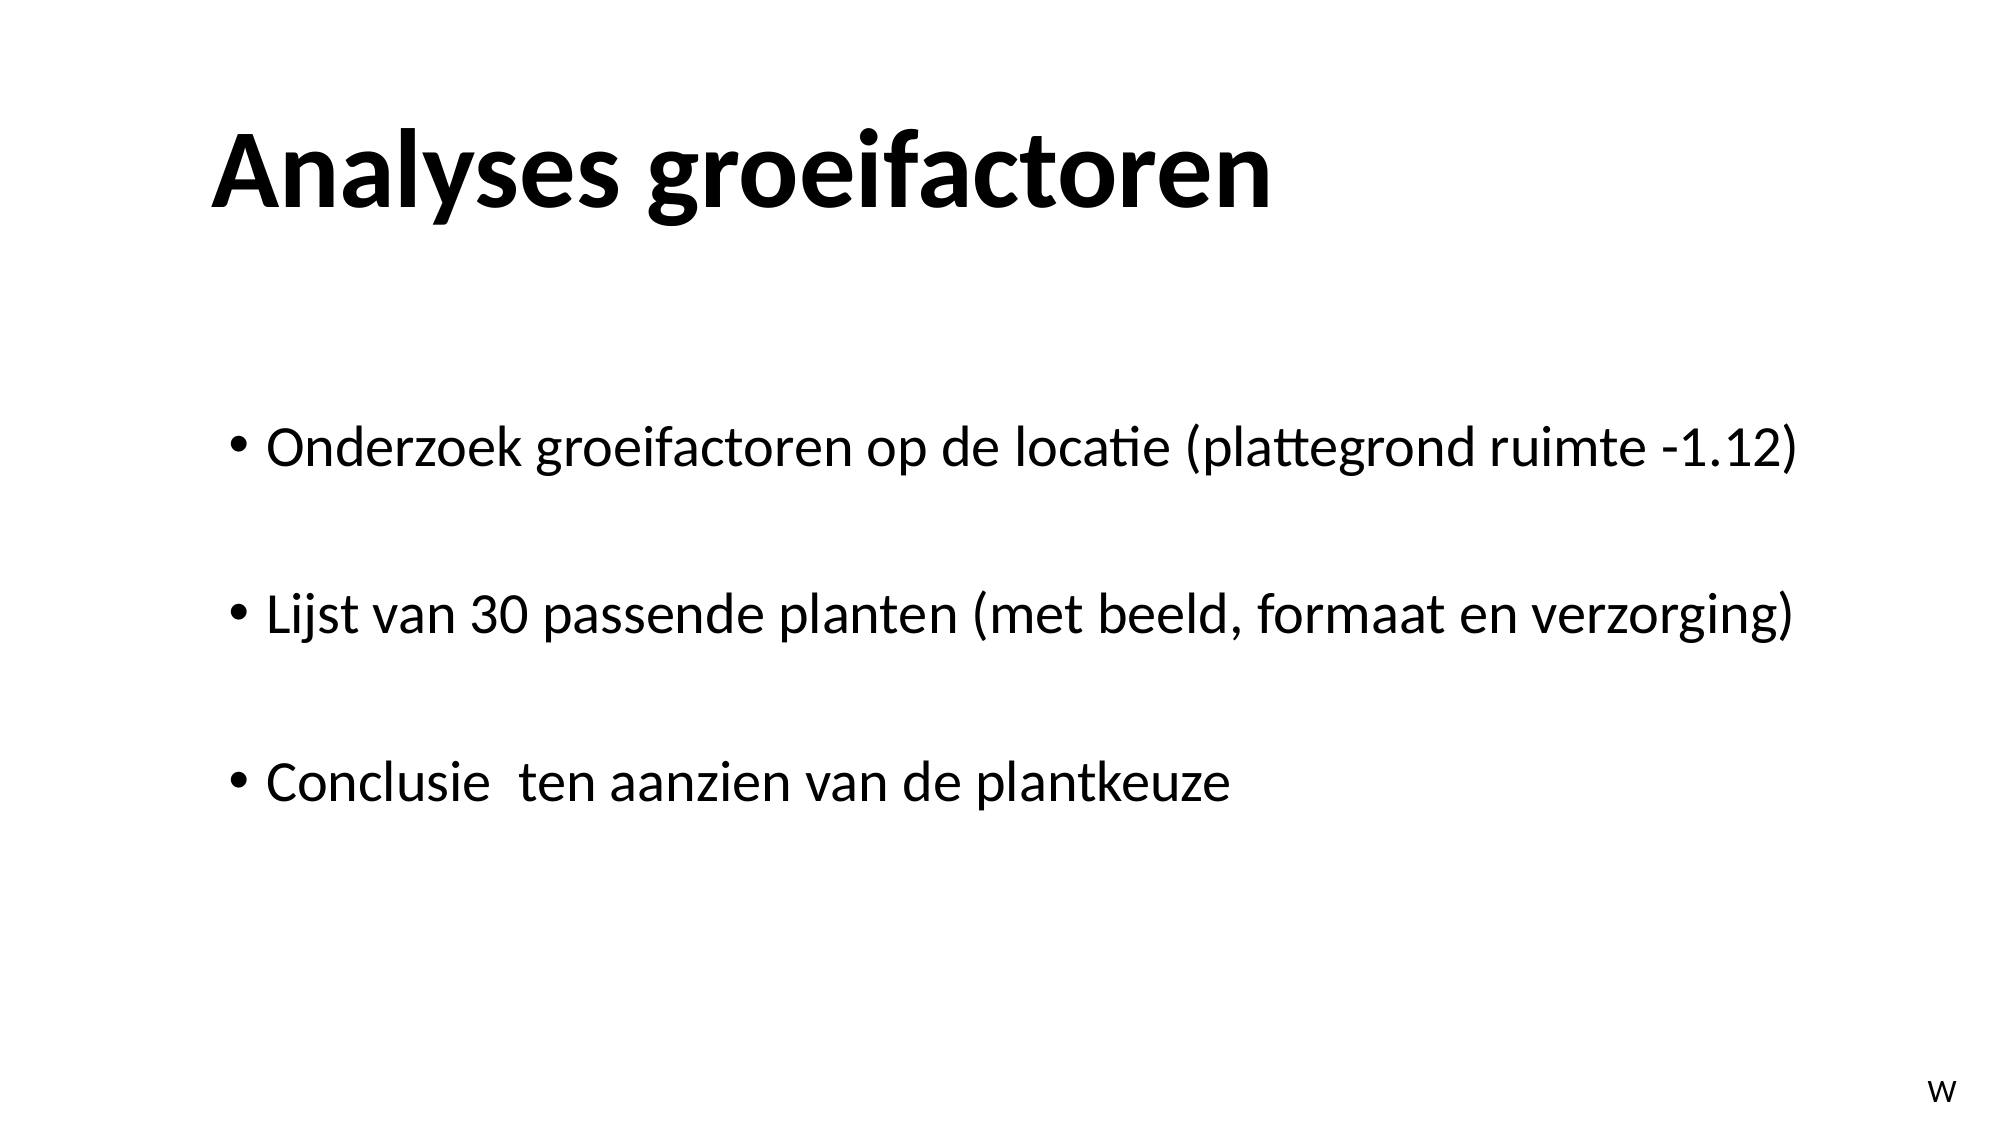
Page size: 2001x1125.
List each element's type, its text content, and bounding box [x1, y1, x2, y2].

list Onderzoek groeifactoren op de locatie (plattegrond ruimte -1.12) Lijst van 30 passende planten (met beeld, formaat en verzorging) Conclusie ten aanzien van de plantkeuze [213, 408, 1939, 1123]
text_box W [1912, 1039, 1982, 1117]
text_box Analyses groeifactoren [195, 87, 1290, 238]
